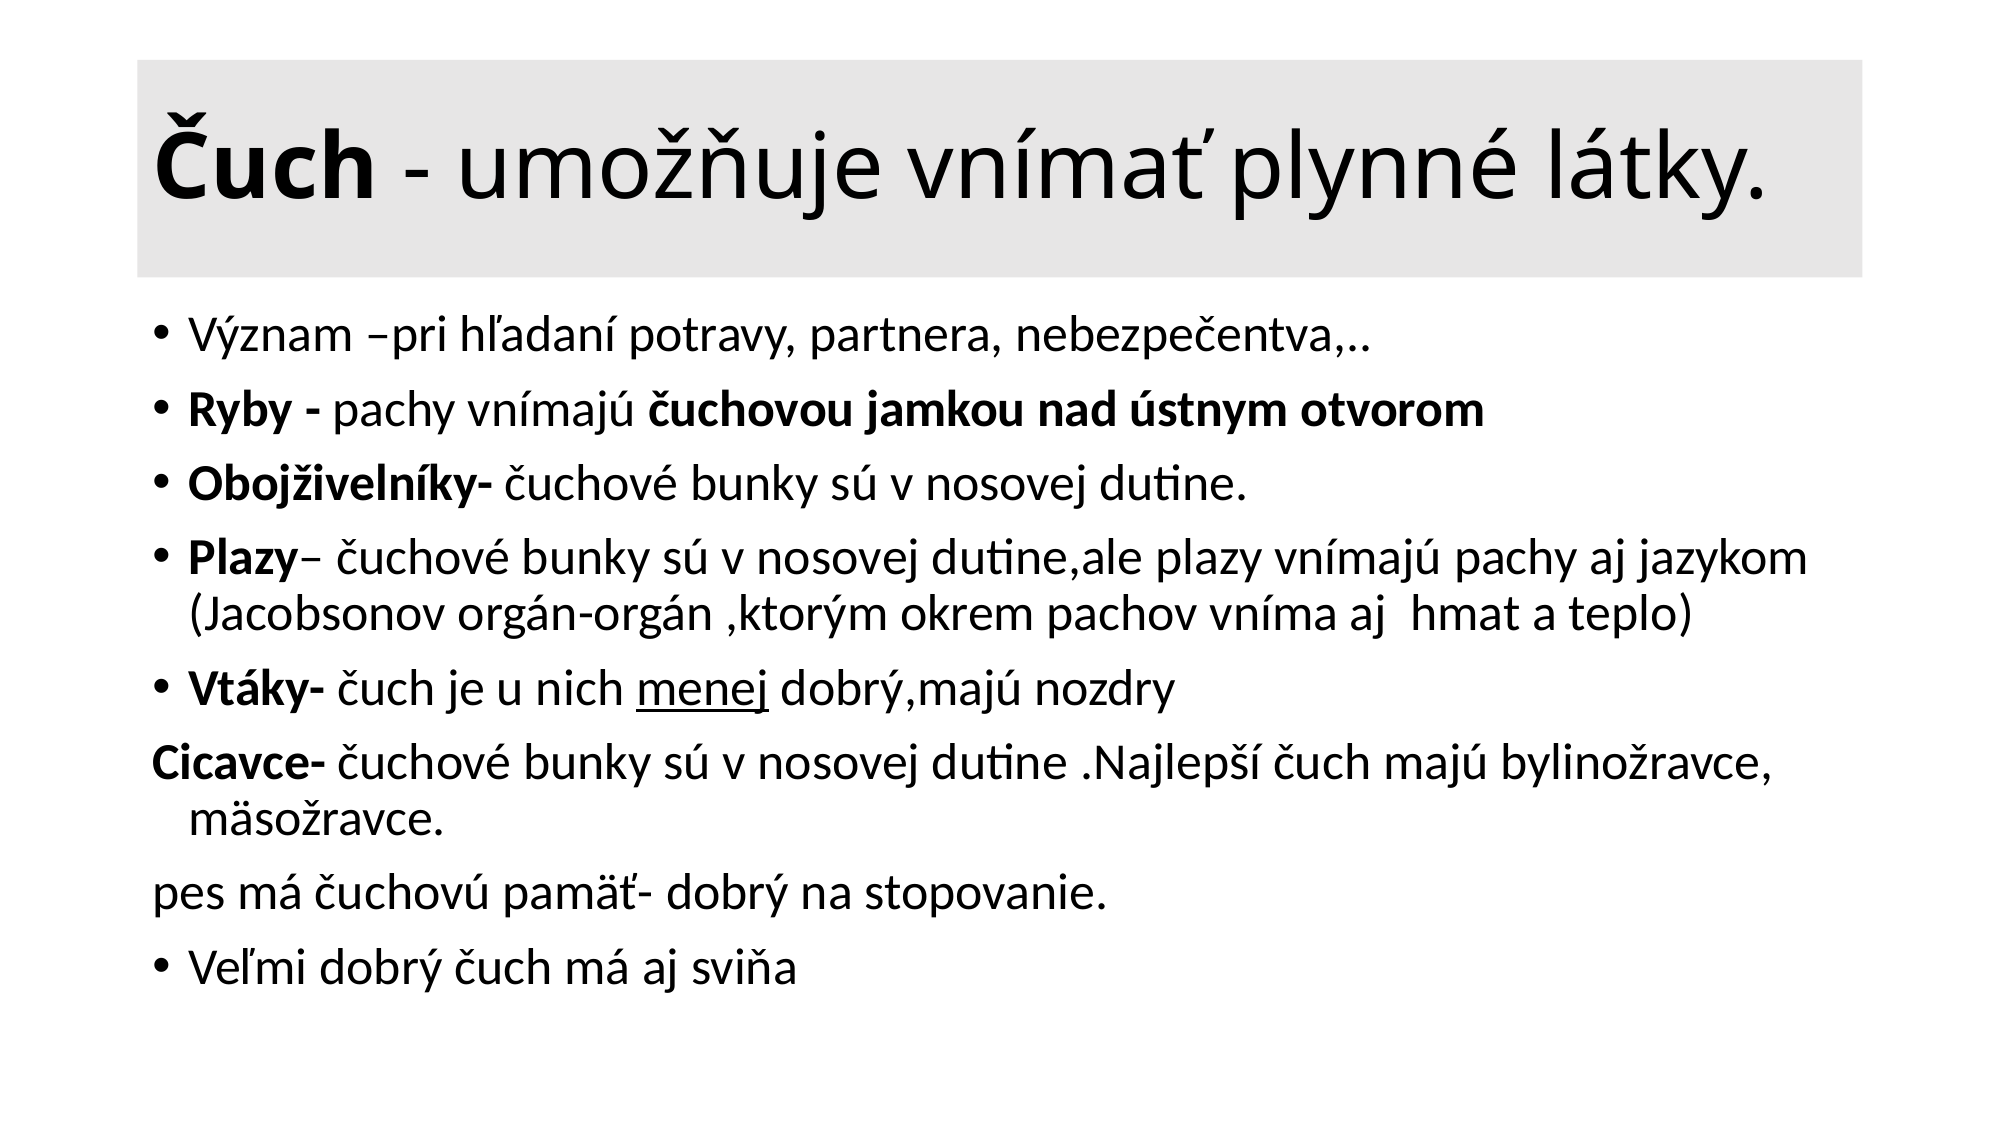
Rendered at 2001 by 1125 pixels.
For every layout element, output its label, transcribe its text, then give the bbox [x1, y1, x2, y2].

list Význam –pri hľadaní potravy, partnera, nebezpečentva,.. Ryby - pachy vnímajú čuchovou jamkou nad ústnym otvorom Obojživelníky- čuchové bunky sú v nosovej dutine. Plazy– čuchové bunky sú v nosovej dutine,ale plazy vnímajú pachy aj jazykom (Jacobsonov orgán-orgán ,ktorým okrem pachov vníma aj hmat a teplo) Vtáky- čuch je u nich menej dobrý,majú nozdry Cicavce- čuchové bunky sú v nosovej dutine .Najlepší čuch majú bylinožravce, mäsožravce. pes má čuchovú pamäť- dobrý na stopovanie. Veľmi dobrý čuch má aj sviňa [137, 299, 1863, 1014]
title Čuch - umožňuje vnímať plynné látky. [137, 59, 1863, 278]
